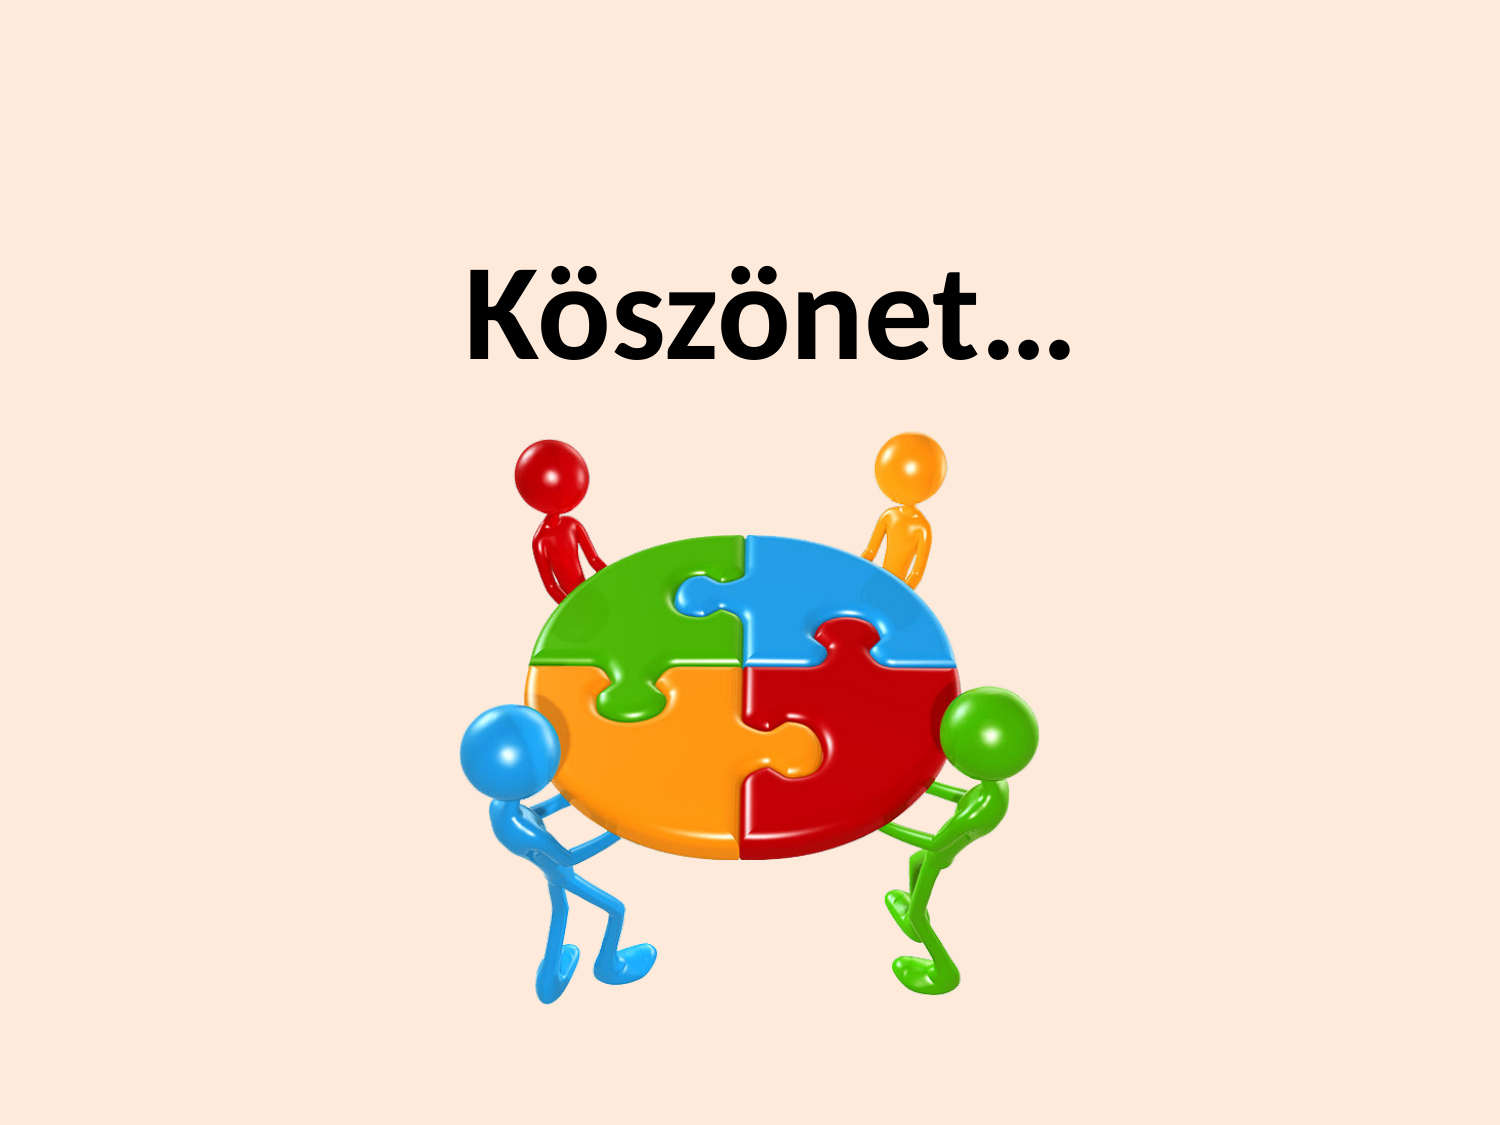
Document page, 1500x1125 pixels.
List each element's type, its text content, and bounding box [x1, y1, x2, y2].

picture [442, 409, 1058, 1025]
title Köszönet… [75, 210, 1425, 399]
